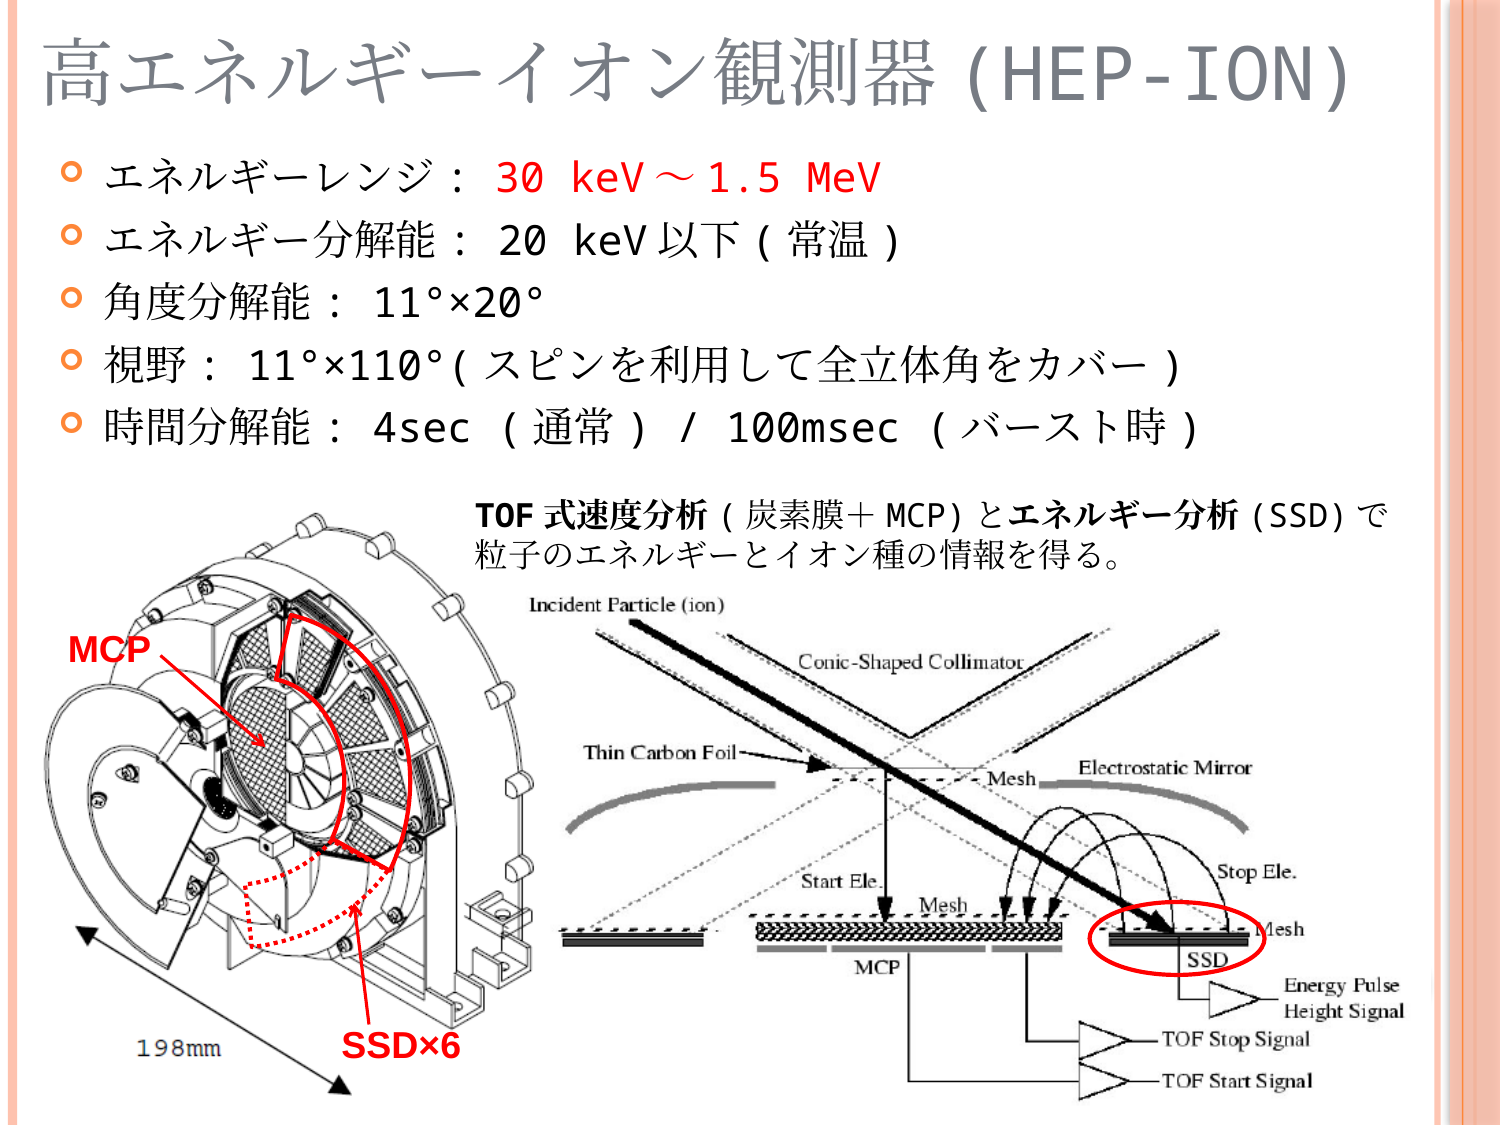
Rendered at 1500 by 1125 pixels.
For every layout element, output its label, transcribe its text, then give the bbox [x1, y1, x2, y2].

list エネルギーレンジ: 30 keV～1.5 MeV エネルギー分解能: 20 keV以下(常温) 角度分解能: 11°×20° 視野: 11°×110°(スピンを利用して全立体角をカバー) 時間分解能: 4sec (通常) / 100msec (バースト時) [43, 143, 1442, 469]
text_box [300, 955, 423, 972]
picture [18, 493, 1432, 1123]
text_box TOF式速度分析(炭素膜＋MCP)とエネルギー分析(SSD)で 粒子のエネルギーとイオン種の情報を得る。 [460, 487, 1469, 582]
title 高エネルギーイオン観測器(HEP-ion) [24, 14, 1430, 123]
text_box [159, 654, 266, 748]
